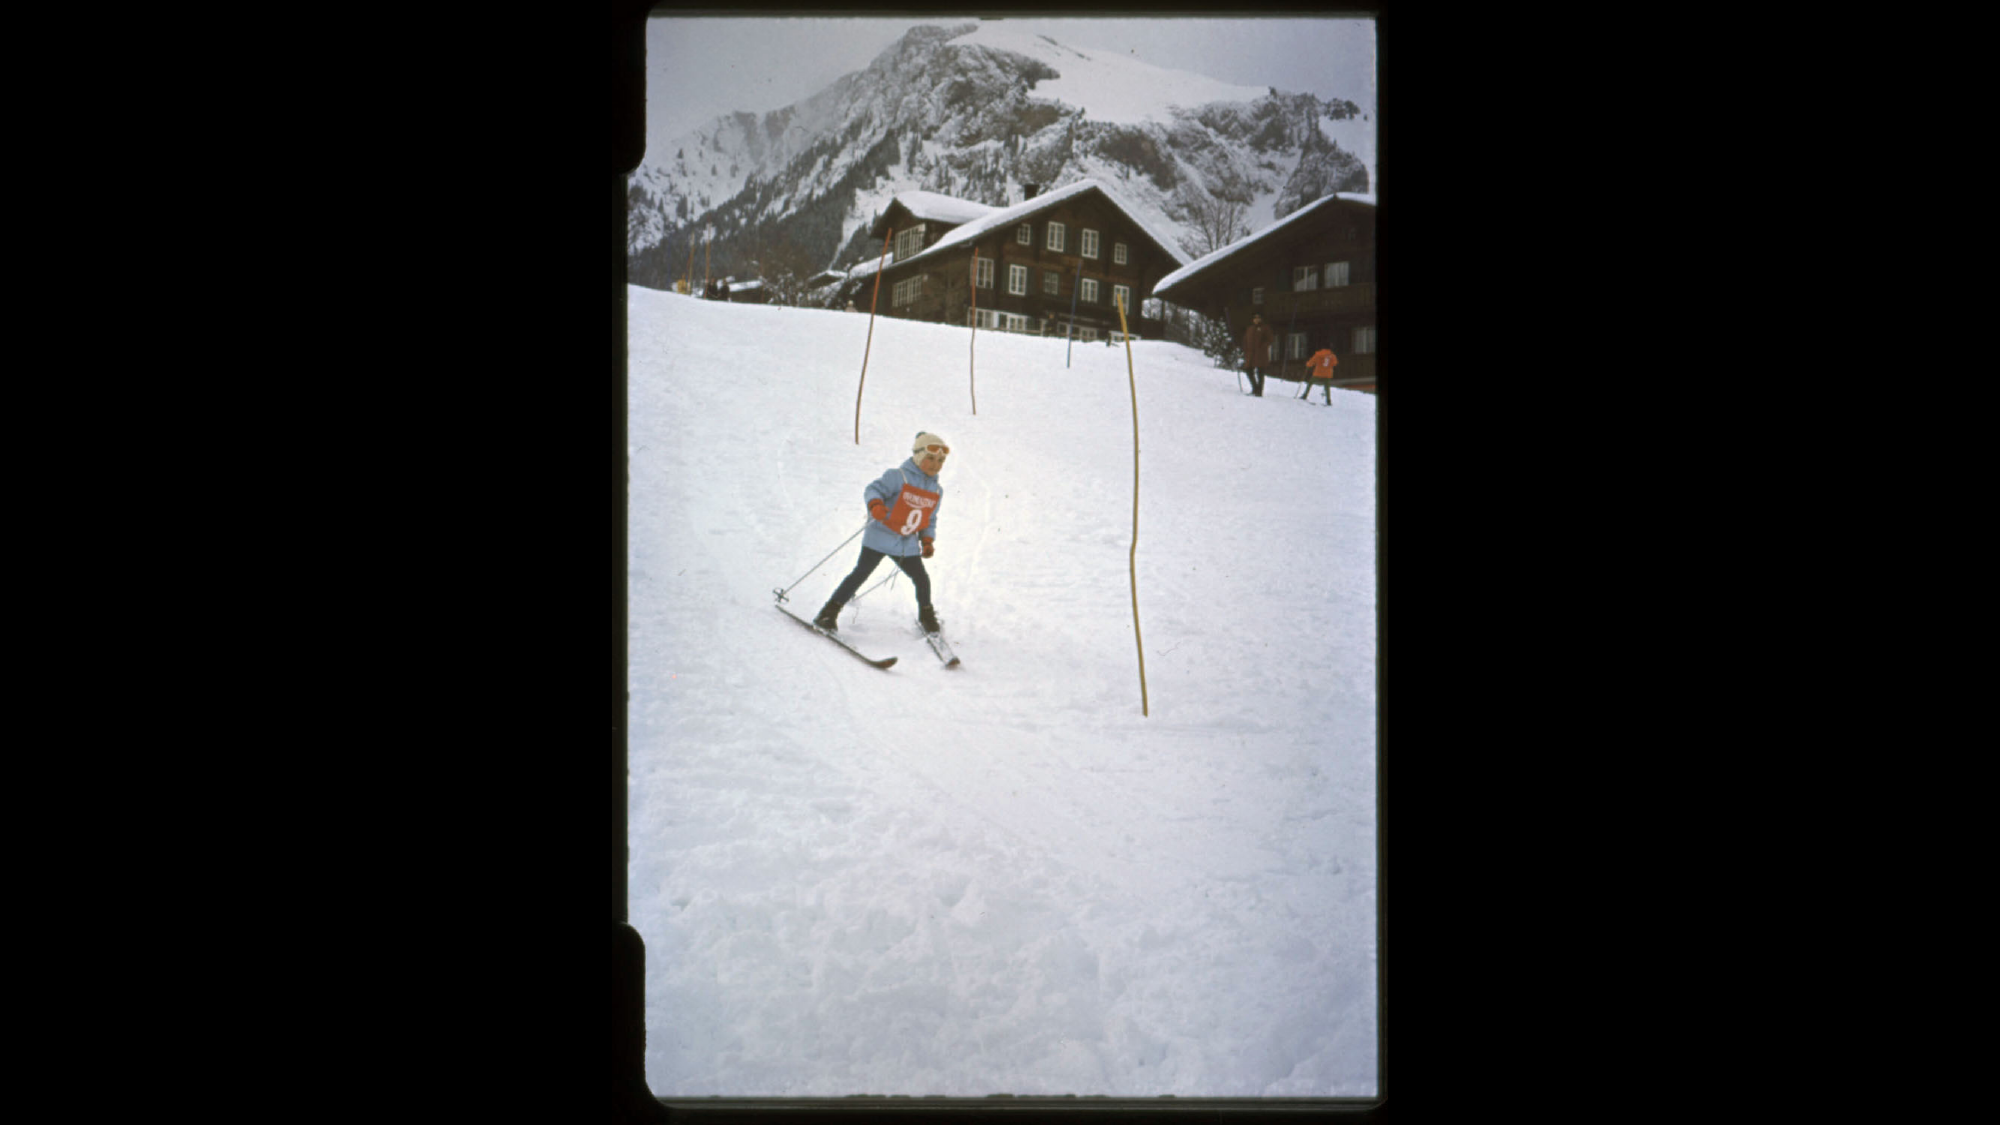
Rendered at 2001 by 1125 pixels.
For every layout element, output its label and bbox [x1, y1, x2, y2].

picture [612, 0, 1388, 1125]
